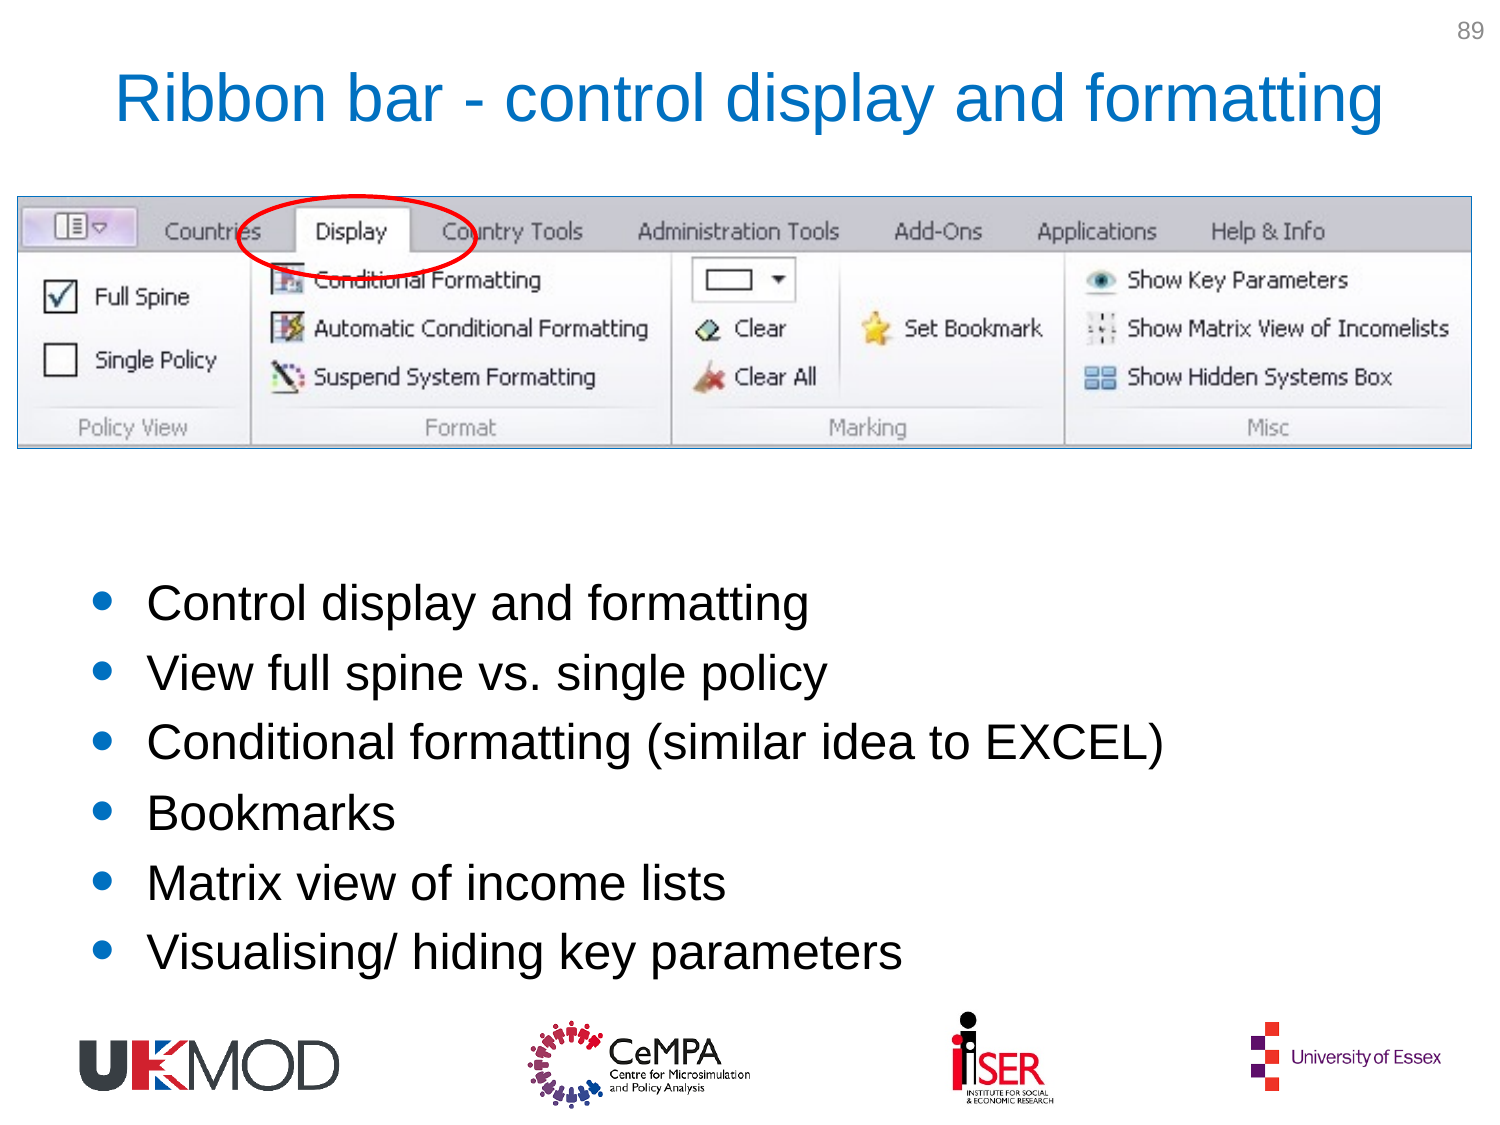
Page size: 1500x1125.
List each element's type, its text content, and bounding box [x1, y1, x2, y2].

picture [527, 1020, 750, 1109]
picture [73, 1036, 343, 1094]
picture [1251, 1022, 1441, 1091]
picture [16, 195, 1472, 449]
slide_number 89 [1149, 0, 1500, 60]
list Control display and formatting View full spine vs. single policy Conditional formatting (similar idea to EXCEL) Bookmarks Matrix view of income lists Visualising/ hiding key parameters [75, 562, 1425, 1005]
title Ribbon bar - control display and formatting [75, 45, 1425, 194]
picture [934, 1005, 1067, 1125]
